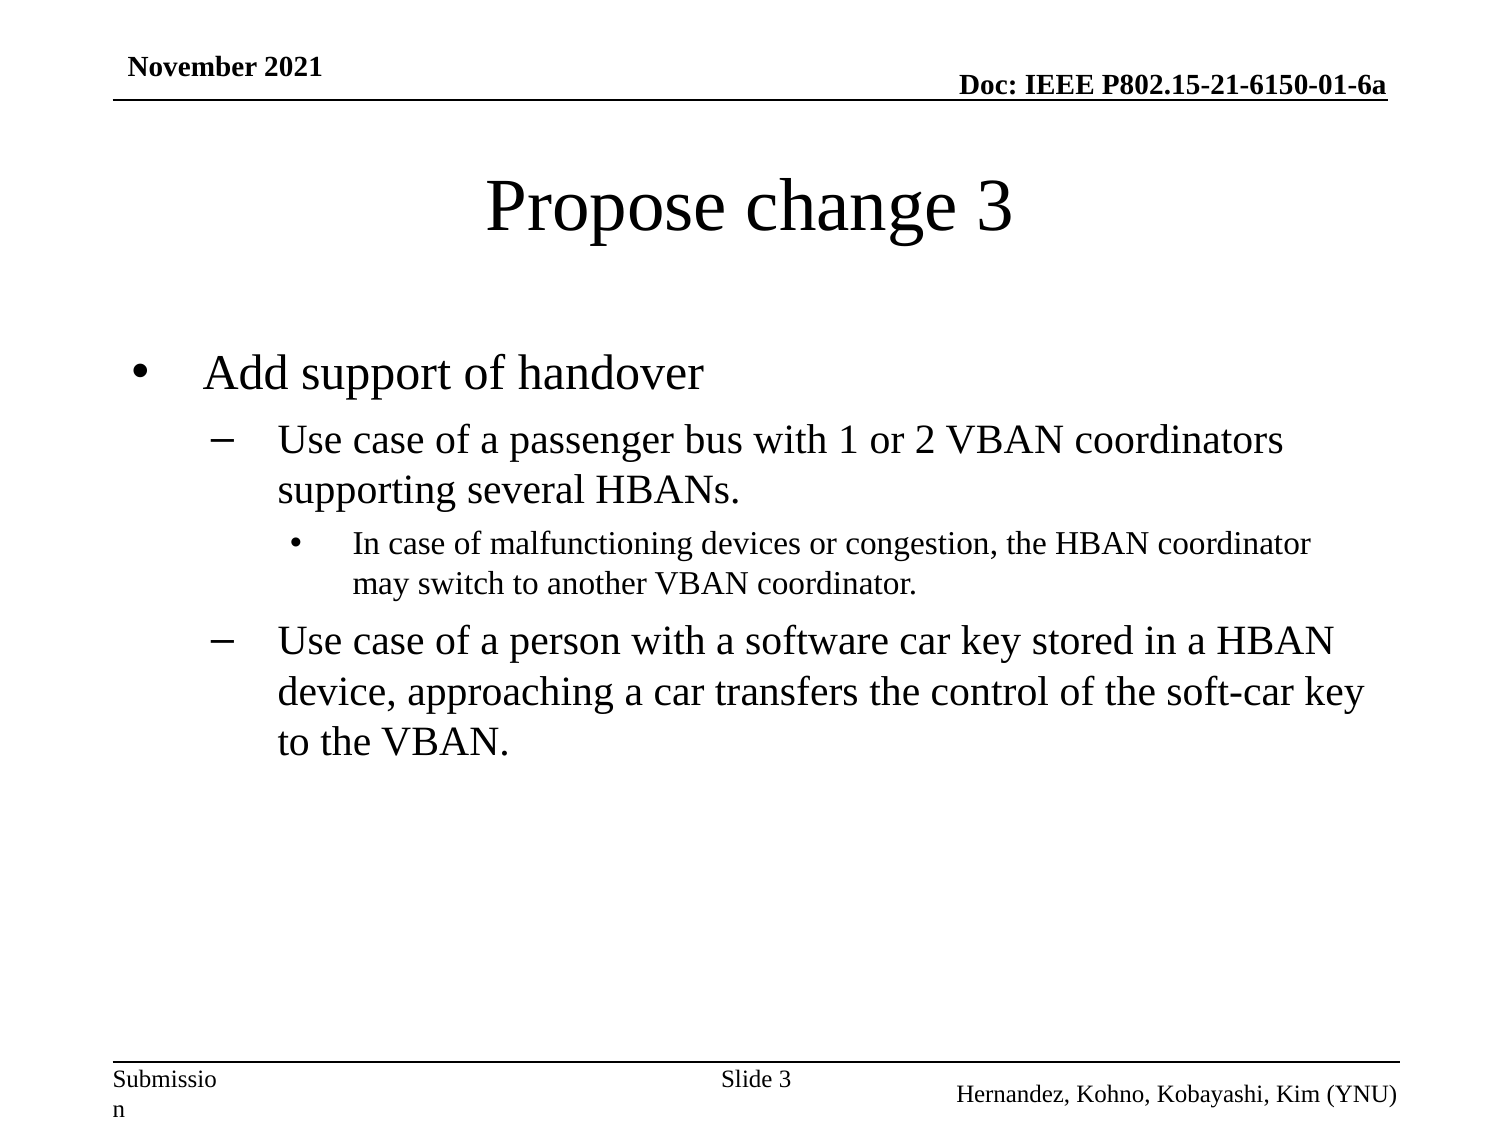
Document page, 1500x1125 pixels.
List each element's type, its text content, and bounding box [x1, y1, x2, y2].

footer Hernandez, Kohno, Kobayashi, Kim (YNU) [900, 1062, 1413, 1093]
slide_number Slide 3 [712, 1062, 801, 1093]
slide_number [112, 62, 375, 98]
title Propose change 3 [112, 112, 1388, 288]
list Add support of handover Use case of a passenger bus with 1 or 2 VBAN coordinators supporting several HBANs. In case of malfunctioning devices or congestion, the HBAN coordinator may switch to another VBAN coordinator. Use case of a person with a software car key stored in a HBAN device, approaching a car transfers the control of the soft-car key to the VBAN. [112, 324, 1388, 1000]
